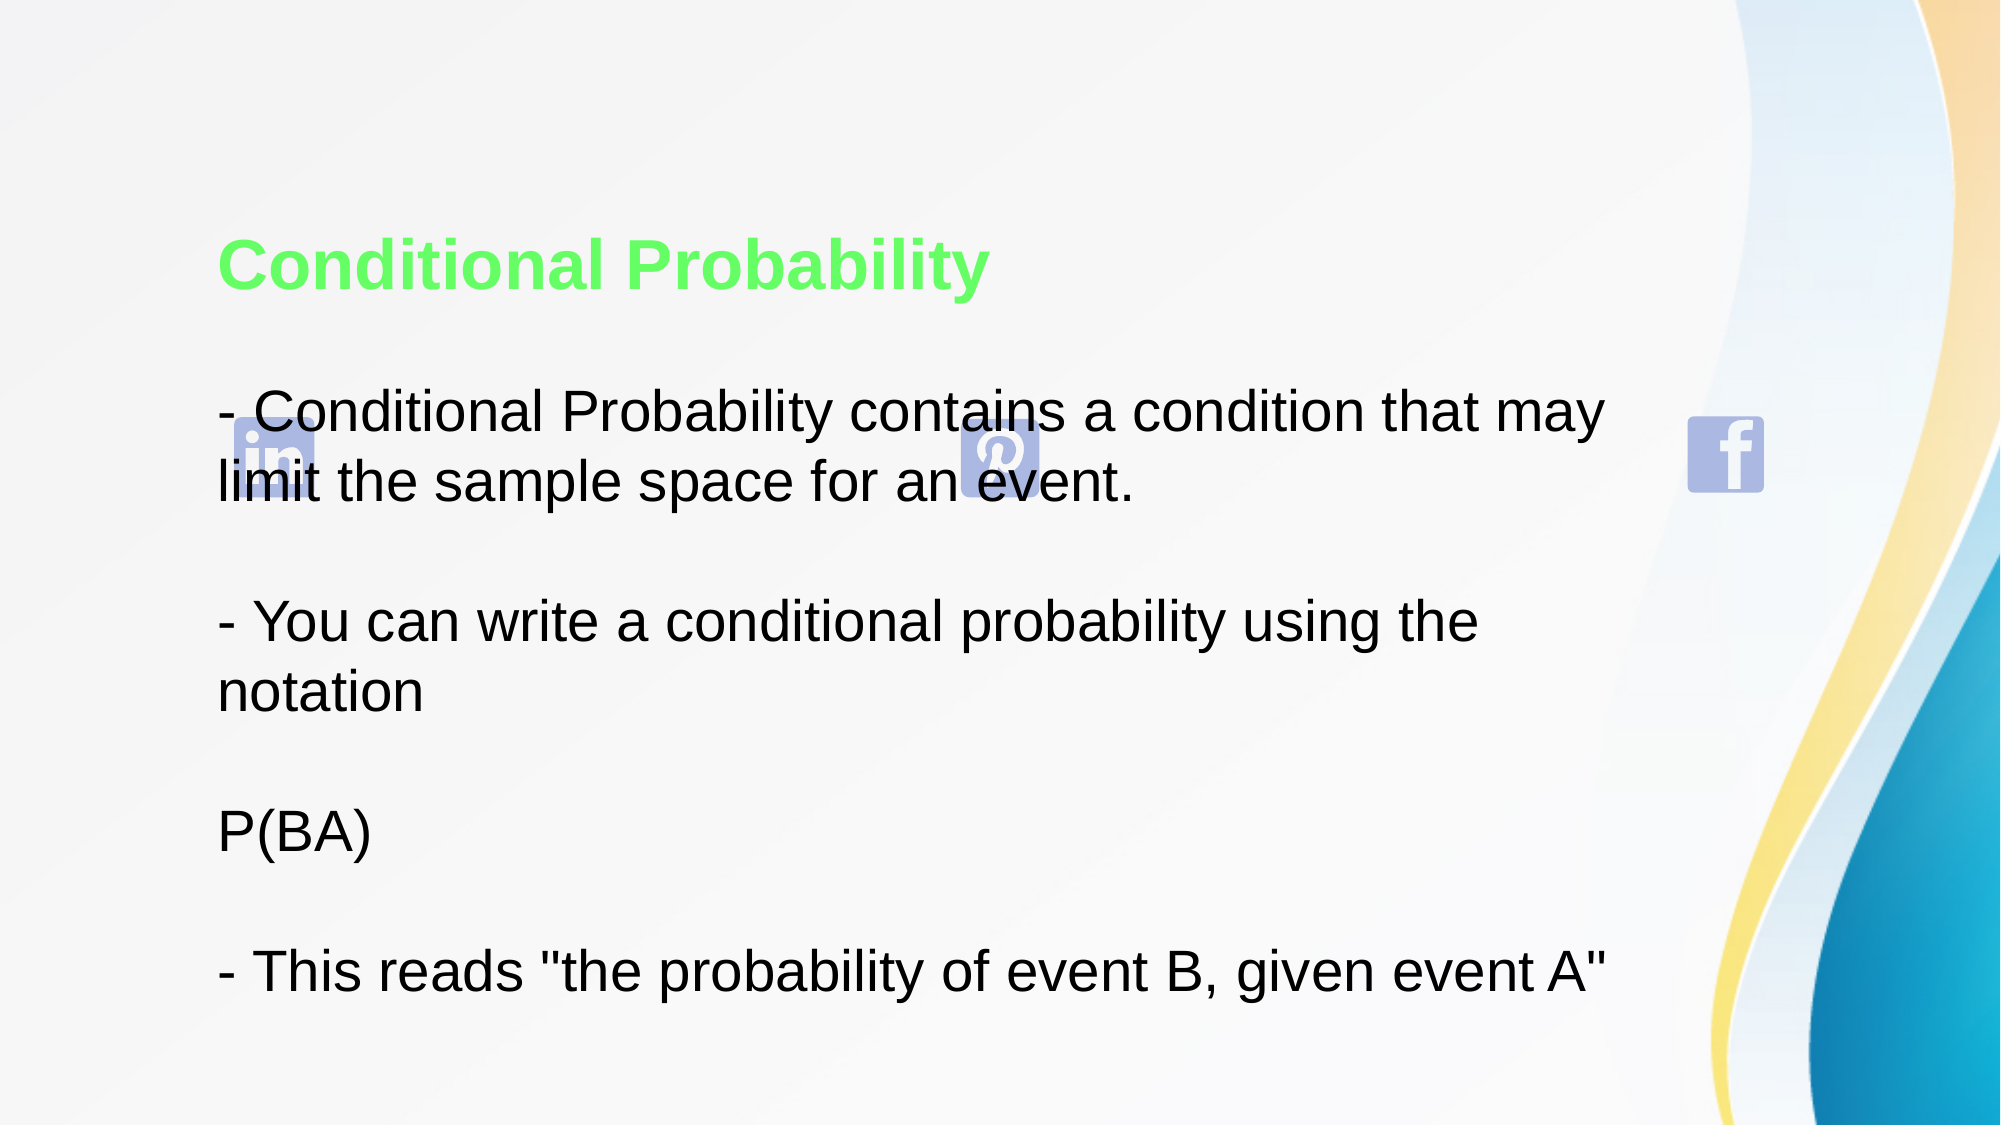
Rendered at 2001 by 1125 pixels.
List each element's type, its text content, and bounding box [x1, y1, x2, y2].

text_box Conditional Probability - Conditional Probability contains a condition that may limit the sample space for an event. - You can write a conditional probability using the notation P(BA) - This reads "the probability of event B, given event A" [202, 211, 1688, 1011]
text_box [1688, 415, 1765, 494]
picture [0, 0, 2001, 1125]
